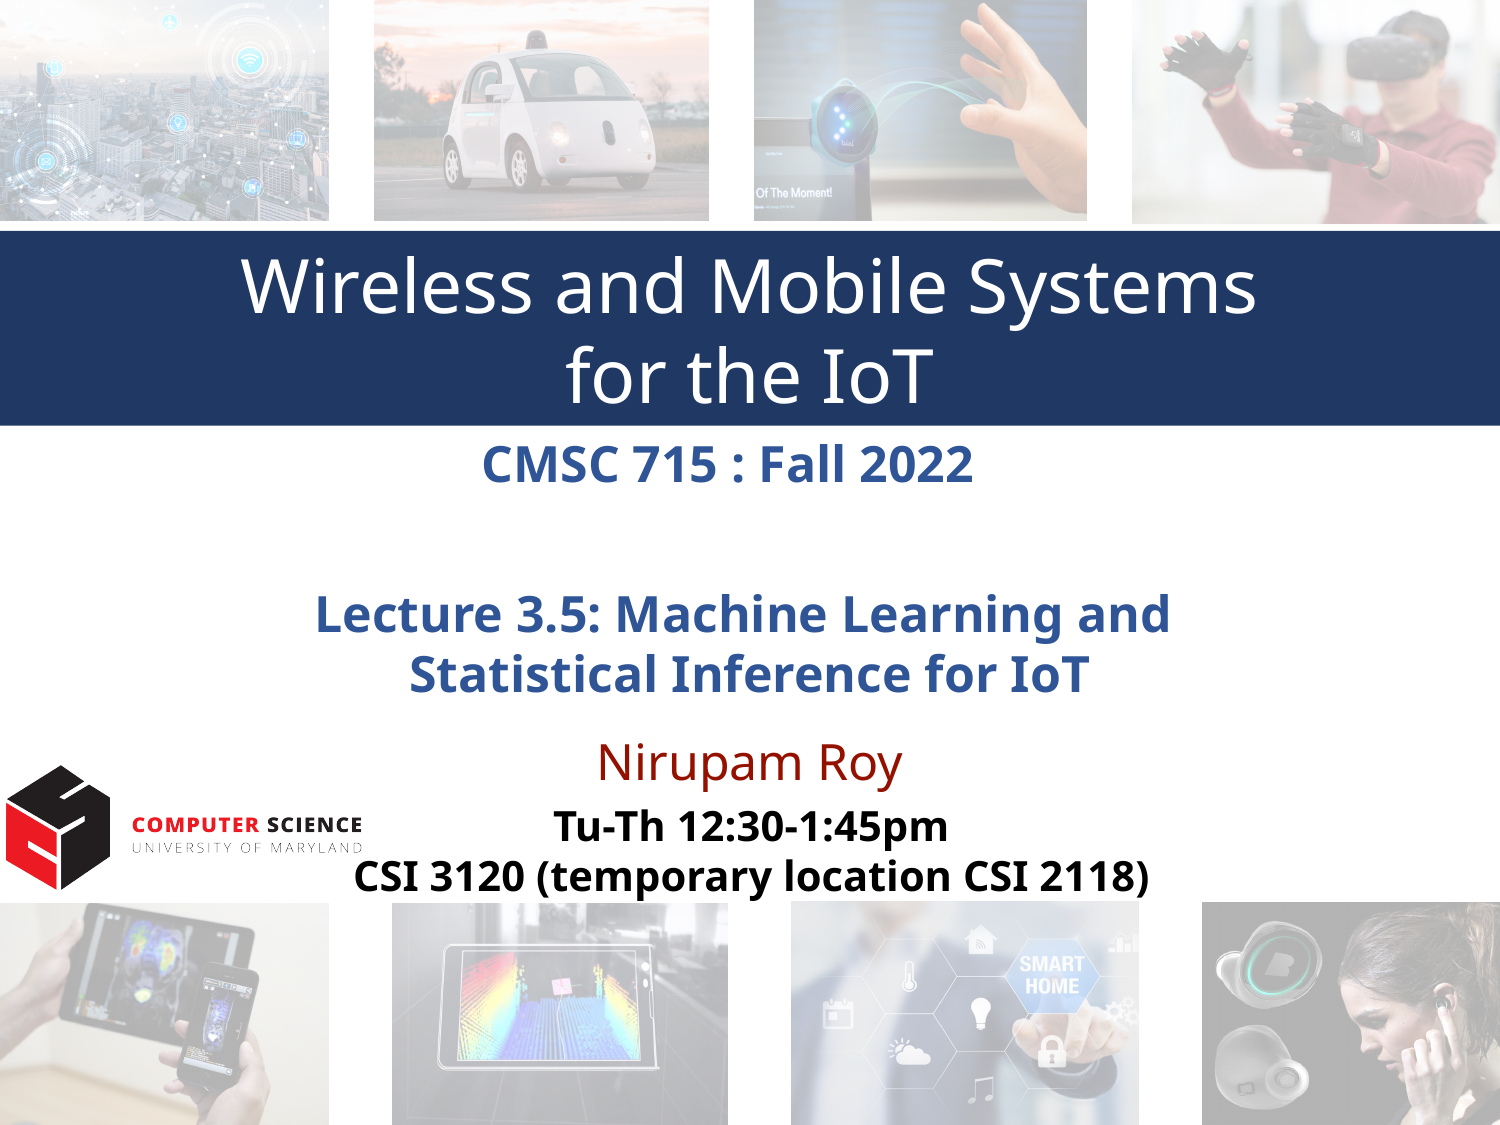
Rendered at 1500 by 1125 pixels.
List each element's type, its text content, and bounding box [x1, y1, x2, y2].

text_box Lecture 3.5: Machine Learning and Statistical Inference for IoT [0, 575, 1500, 711]
text_box CMSC 715 : Fall 2022 [466, 425, 989, 500]
picture [1132, 0, 1500, 224]
picture [6, 765, 366, 890]
picture [392, 902, 728, 1125]
text_box Wireless and Mobile Systems for the IoT [0, 230, 1500, 426]
picture [0, 0, 329, 221]
text_box Tu-Th 12:30-1:45pm CSI 3120 (temporary location CSI 2118) [338, 791, 1165, 907]
picture [1202, 902, 1500, 1125]
picture [791, 901, 1139, 1125]
picture [374, 0, 709, 221]
picture [0, 903, 329, 1125]
text_box Nirupam Roy [24, 722, 1476, 798]
picture [754, 0, 1087, 221]
